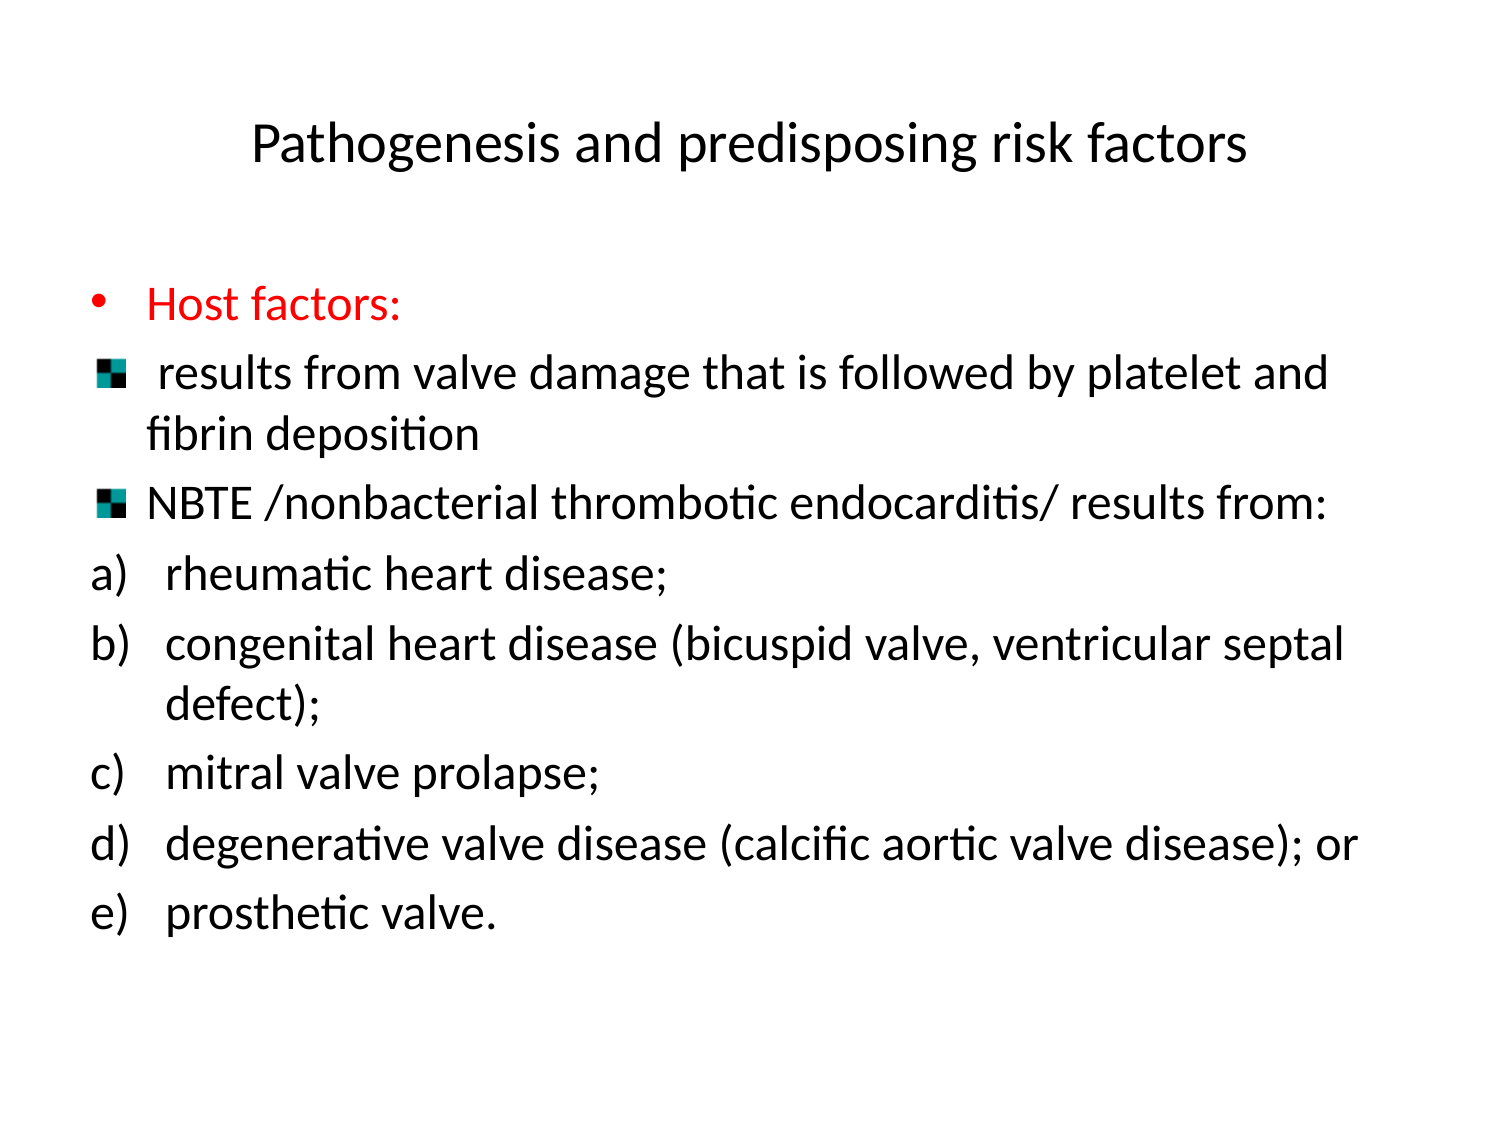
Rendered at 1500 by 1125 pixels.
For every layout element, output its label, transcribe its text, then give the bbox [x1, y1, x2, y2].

picture [90, 352, 126, 388]
title Pathogenesis and predisposing risk factors [75, 45, 1425, 233]
picture [90, 482, 126, 518]
list Host factors: results from valve damage that is followed by platelet and fibrin deposition NBTE /nonbacterial thrombotic endocarditis/ results from: rheumatic heart disease; congenital heart disease (bicuspid valve, ventricular septal defect); mitral valve prolapse; degenerative valve disease (calcific aortic valve disease); or prosthetic valve. [75, 262, 1425, 1005]
